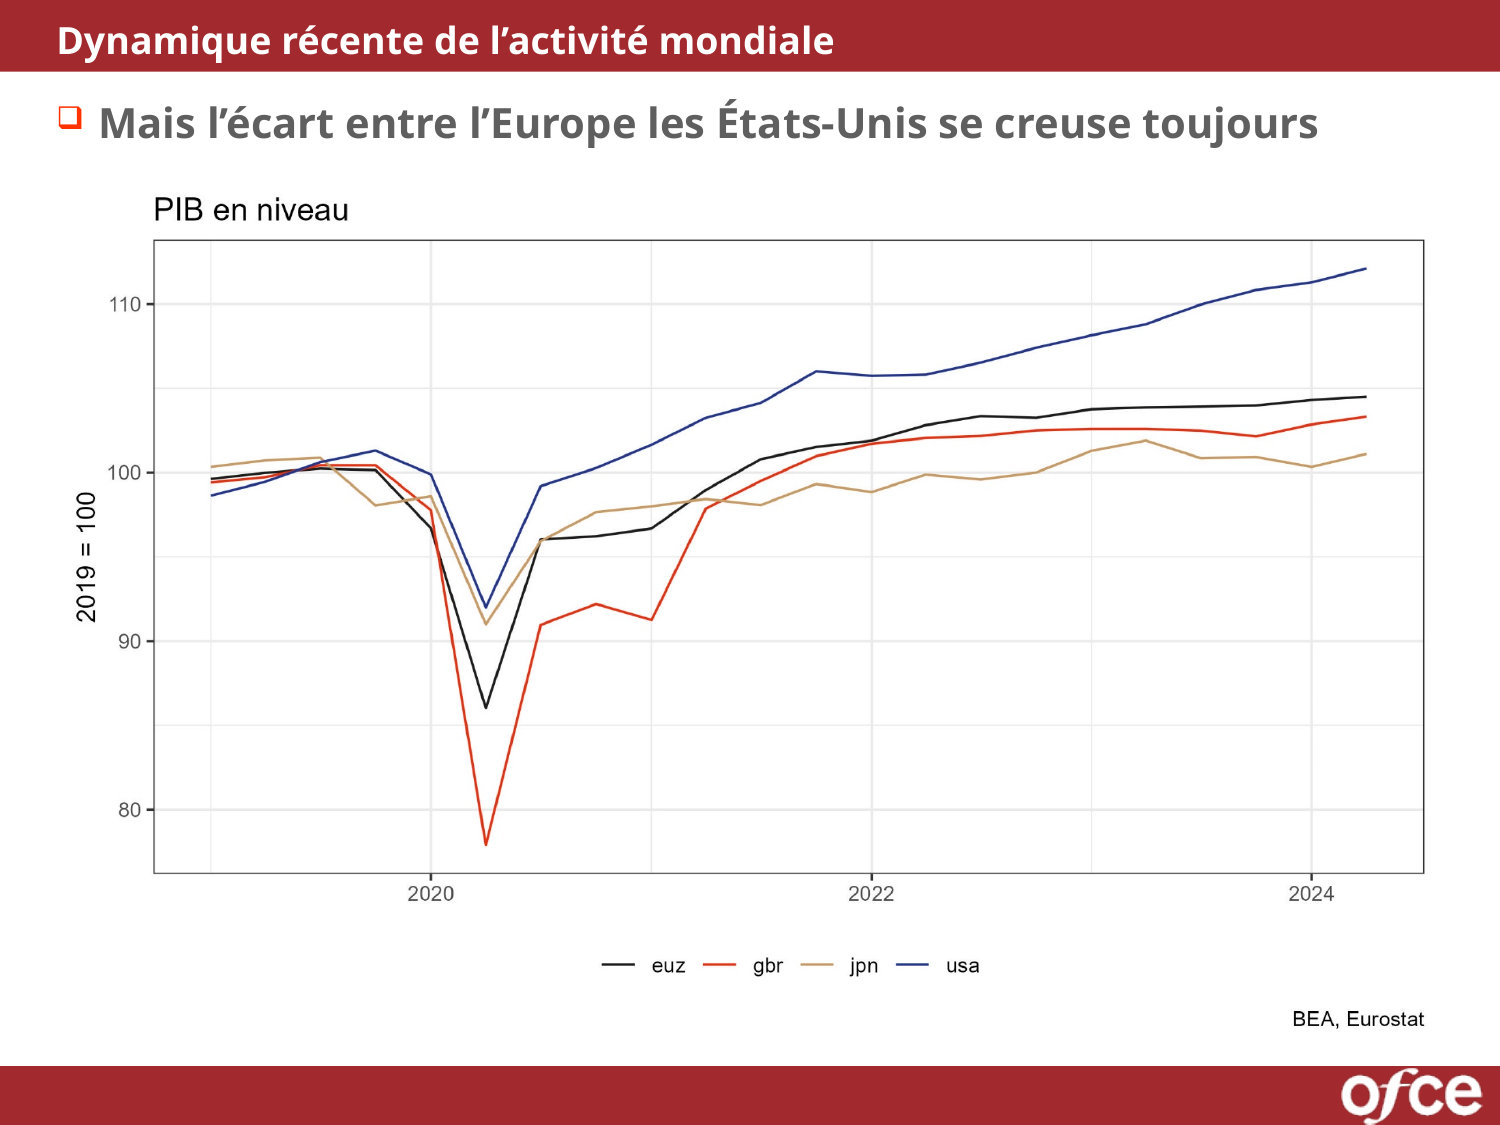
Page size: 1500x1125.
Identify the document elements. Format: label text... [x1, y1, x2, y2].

picture [1341, 1068, 1483, 1125]
list Mais l’écart entre l’Europe les États-Unis se creuse toujours [40, 89, 1471, 1033]
title Dynamique récente de l’activité mondiale [40, 0, 1483, 79]
picture [62, 183, 1438, 1043]
